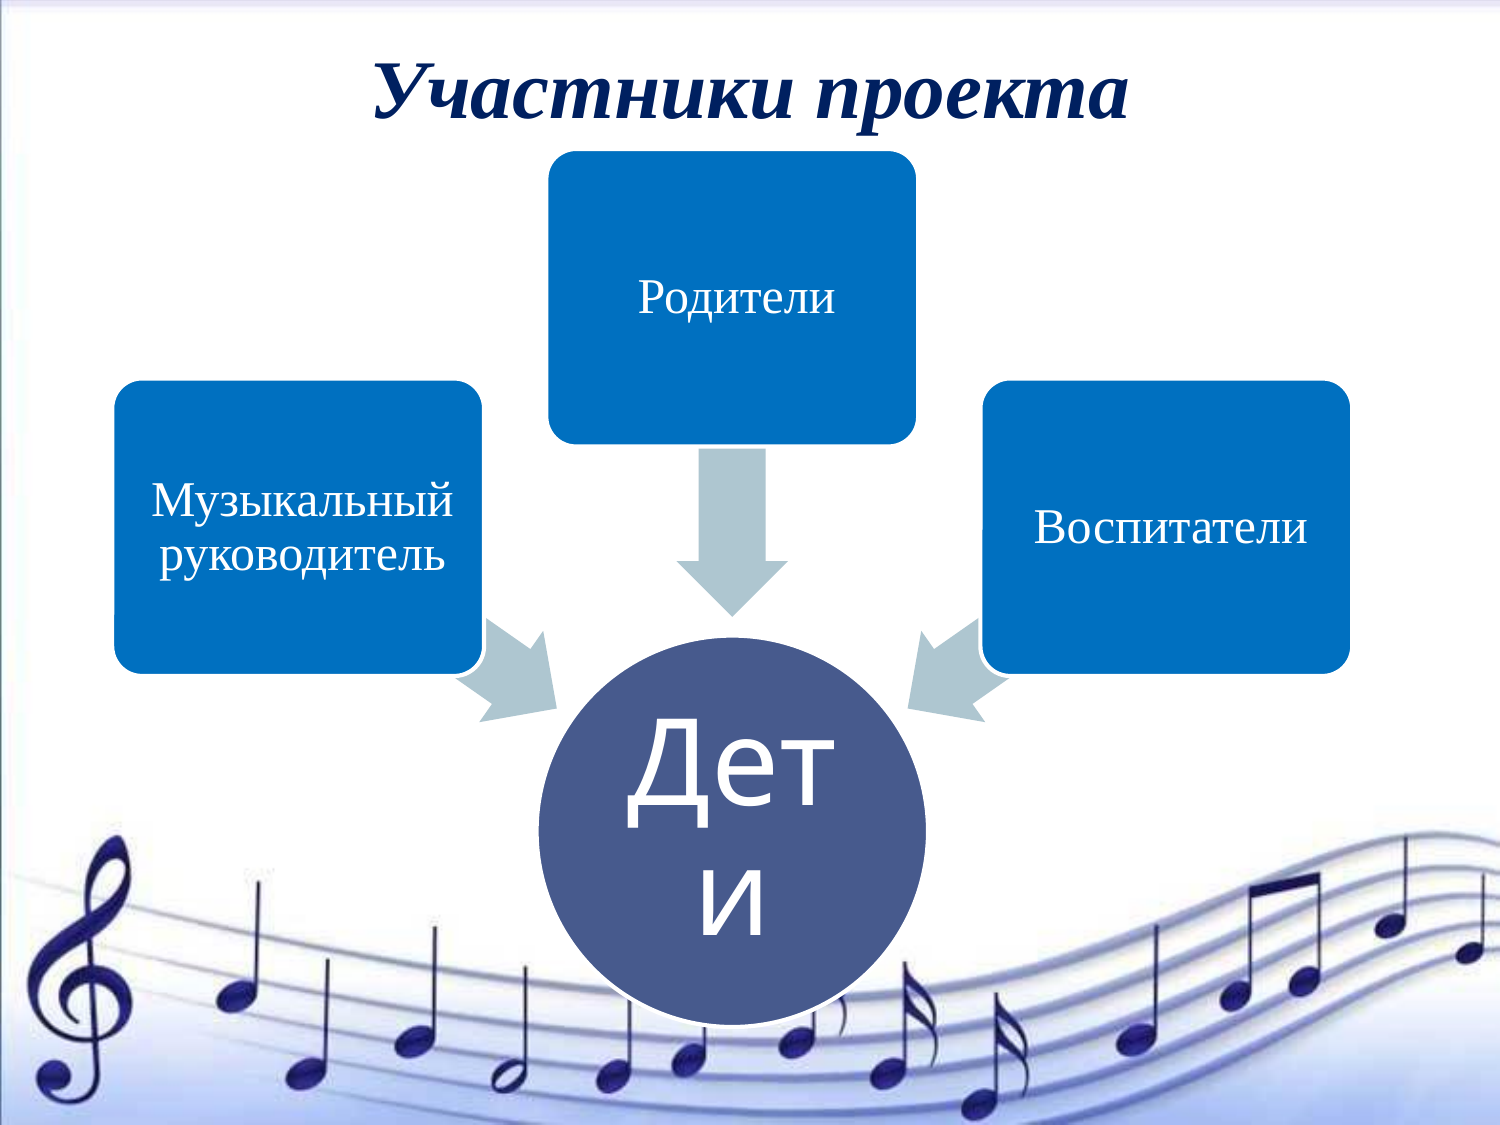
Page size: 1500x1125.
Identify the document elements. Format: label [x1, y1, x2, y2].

picture [0, 0, 1500, 1125]
text_box [111, 113, 1353, 1067]
